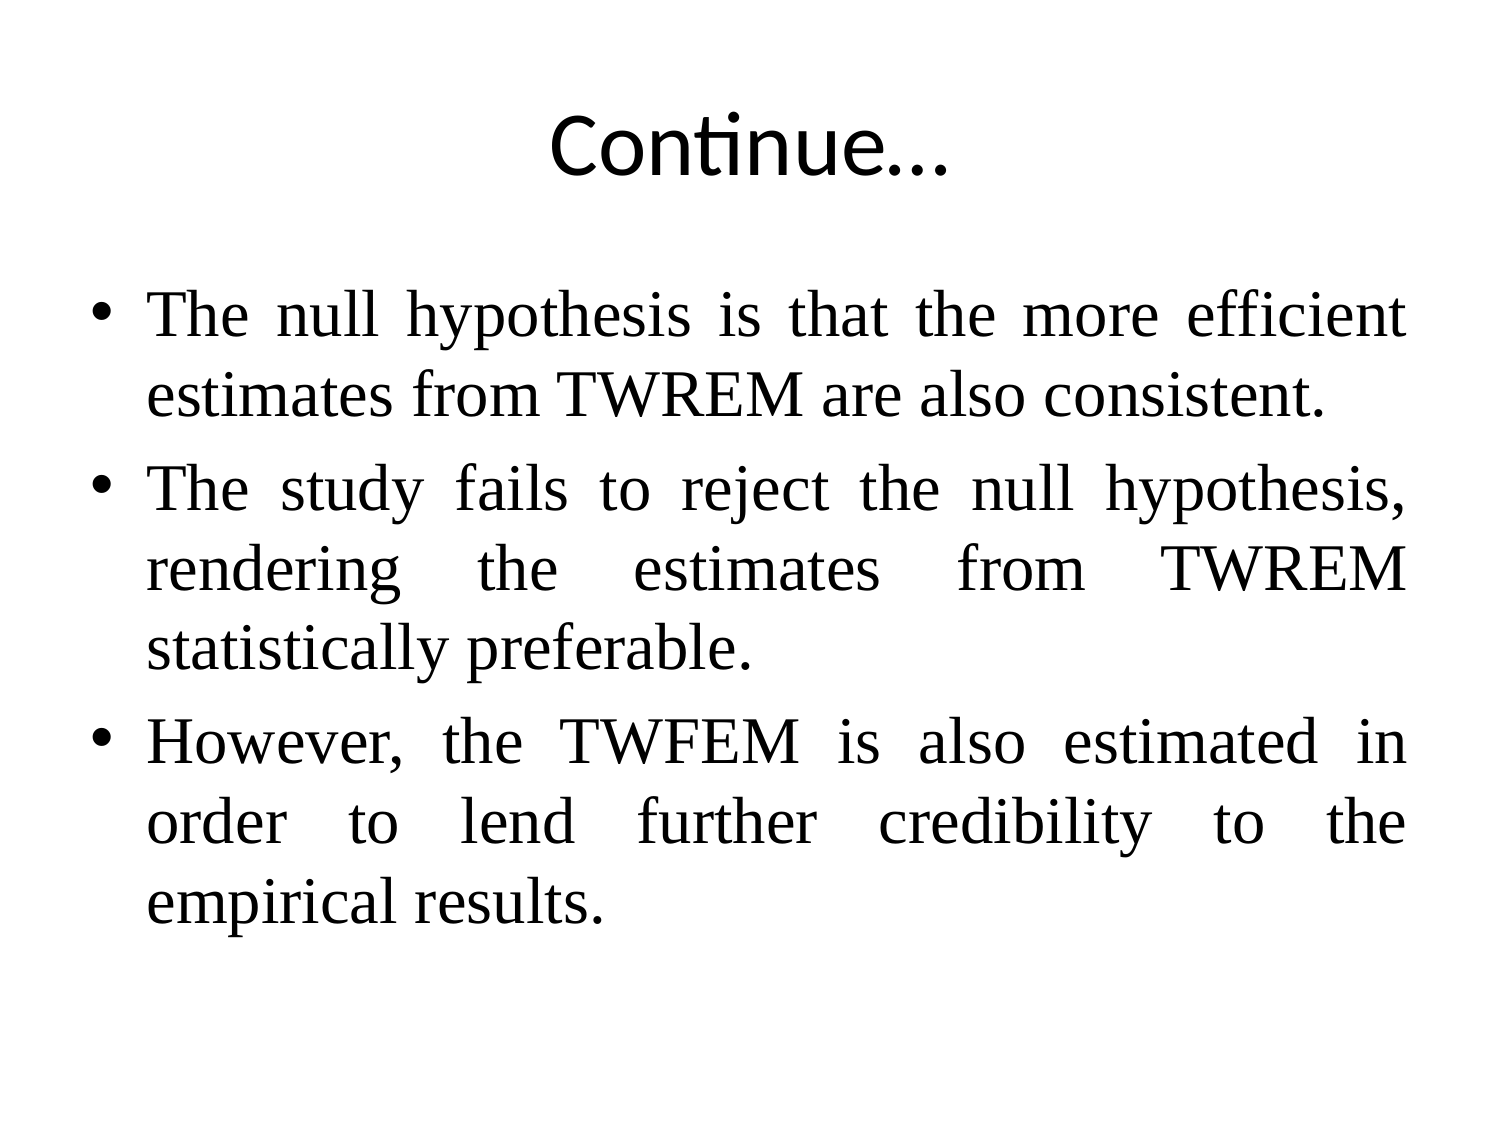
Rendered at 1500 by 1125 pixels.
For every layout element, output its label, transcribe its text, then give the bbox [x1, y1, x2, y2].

list The null hypothesis is that the more efficient estimates from TWREM are also consistent. The study fails to reject the null hypothesis, rendering the estimates from TWREM statistically preferable. However, the TWFEM is also estimated in order to lend further credibility to the empirical results. [75, 262, 1425, 1005]
title Continue… [75, 45, 1425, 233]
